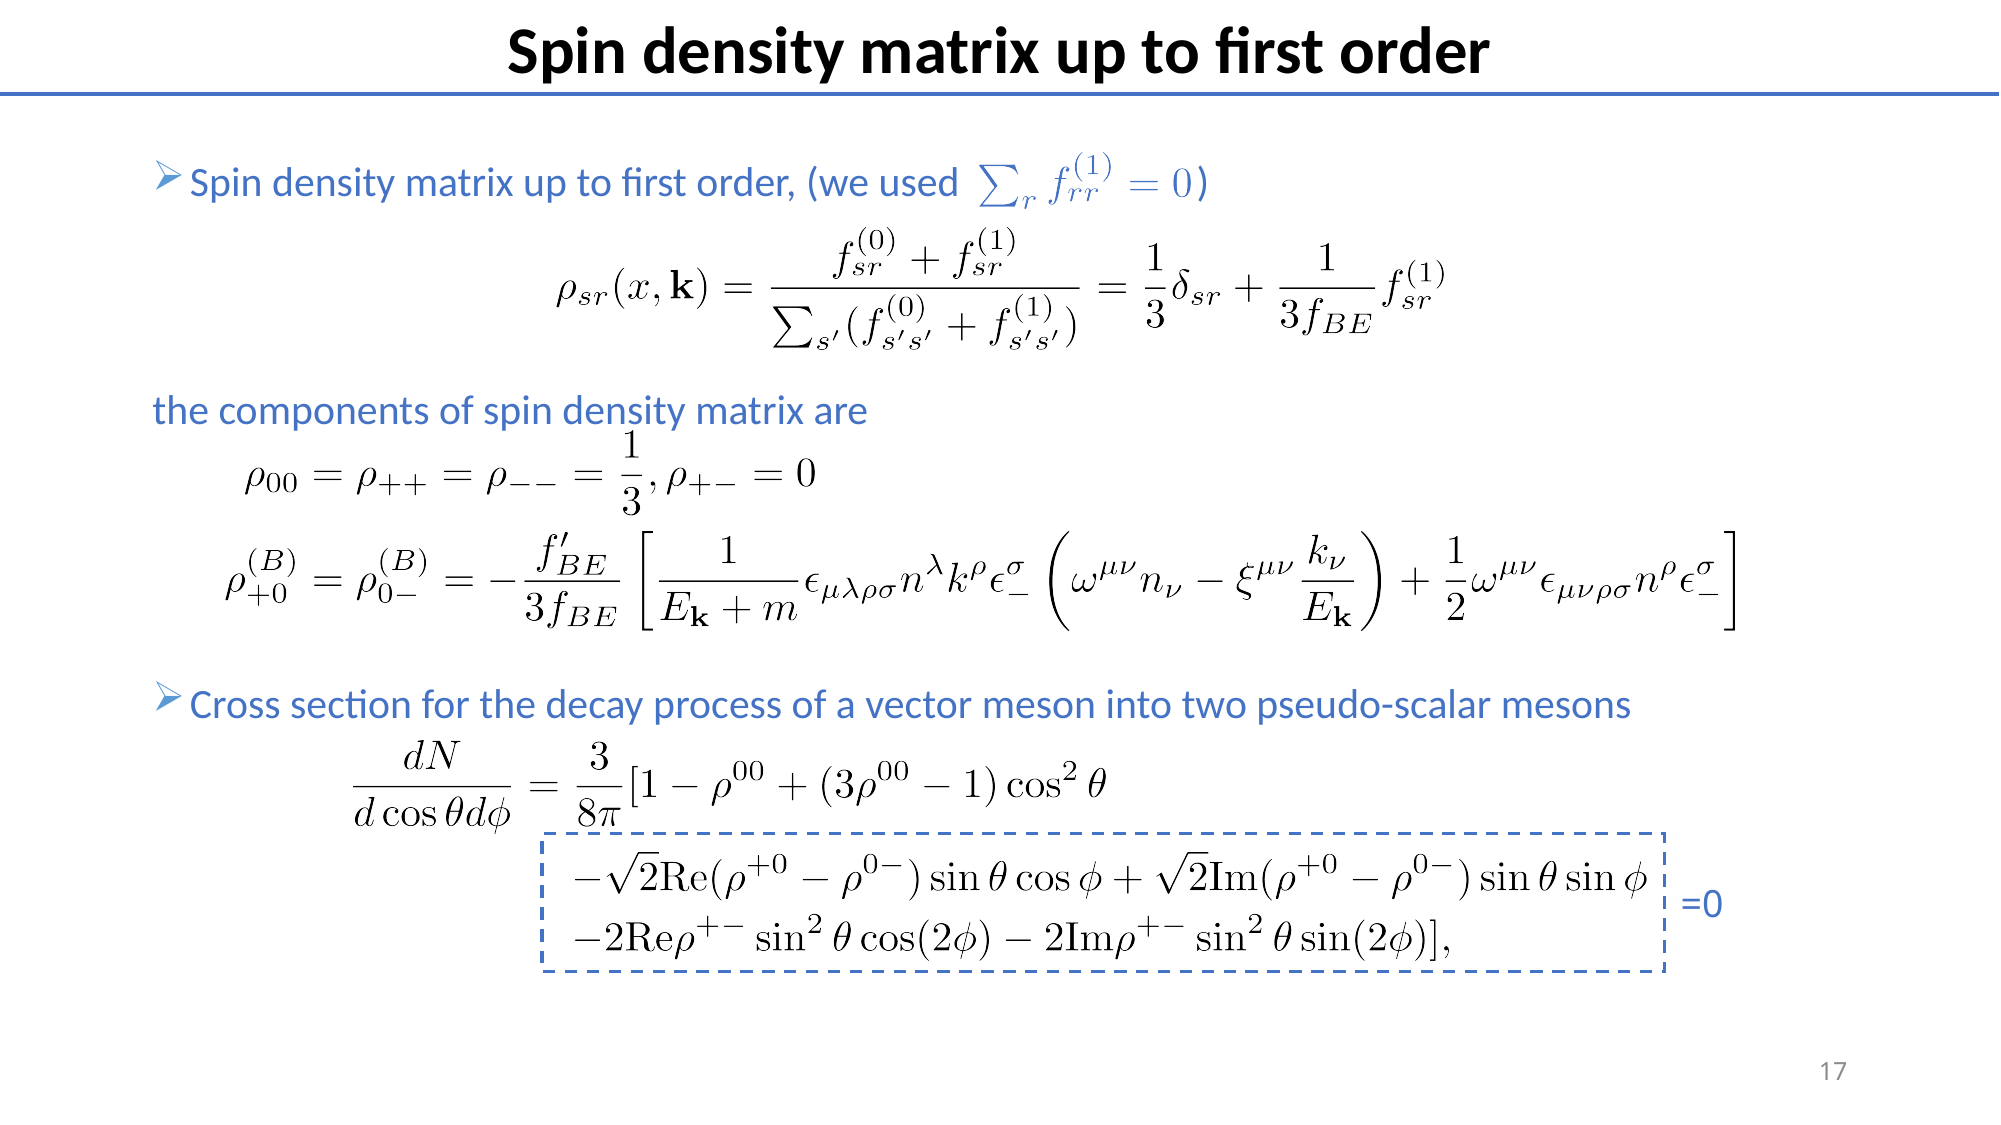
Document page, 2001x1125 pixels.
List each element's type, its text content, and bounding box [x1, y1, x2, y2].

picture [556, 227, 1444, 350]
slide_number 17 [1412, 1042, 1863, 1103]
text_box =0 [1665, 872, 1739, 933]
text_box [541, 833, 1666, 973]
list Spin density matrix up to first order [308, 8, 1692, 86]
picture [979, 152, 1191, 209]
list Spin density matrix up to first order, (we used ) the components of spin density matrix are Cross section for the decay process of a vector meson into two pseudo-scalar mesons [137, 153, 1829, 1002]
picture [353, 740, 1647, 961]
picture [225, 430, 1735, 631]
